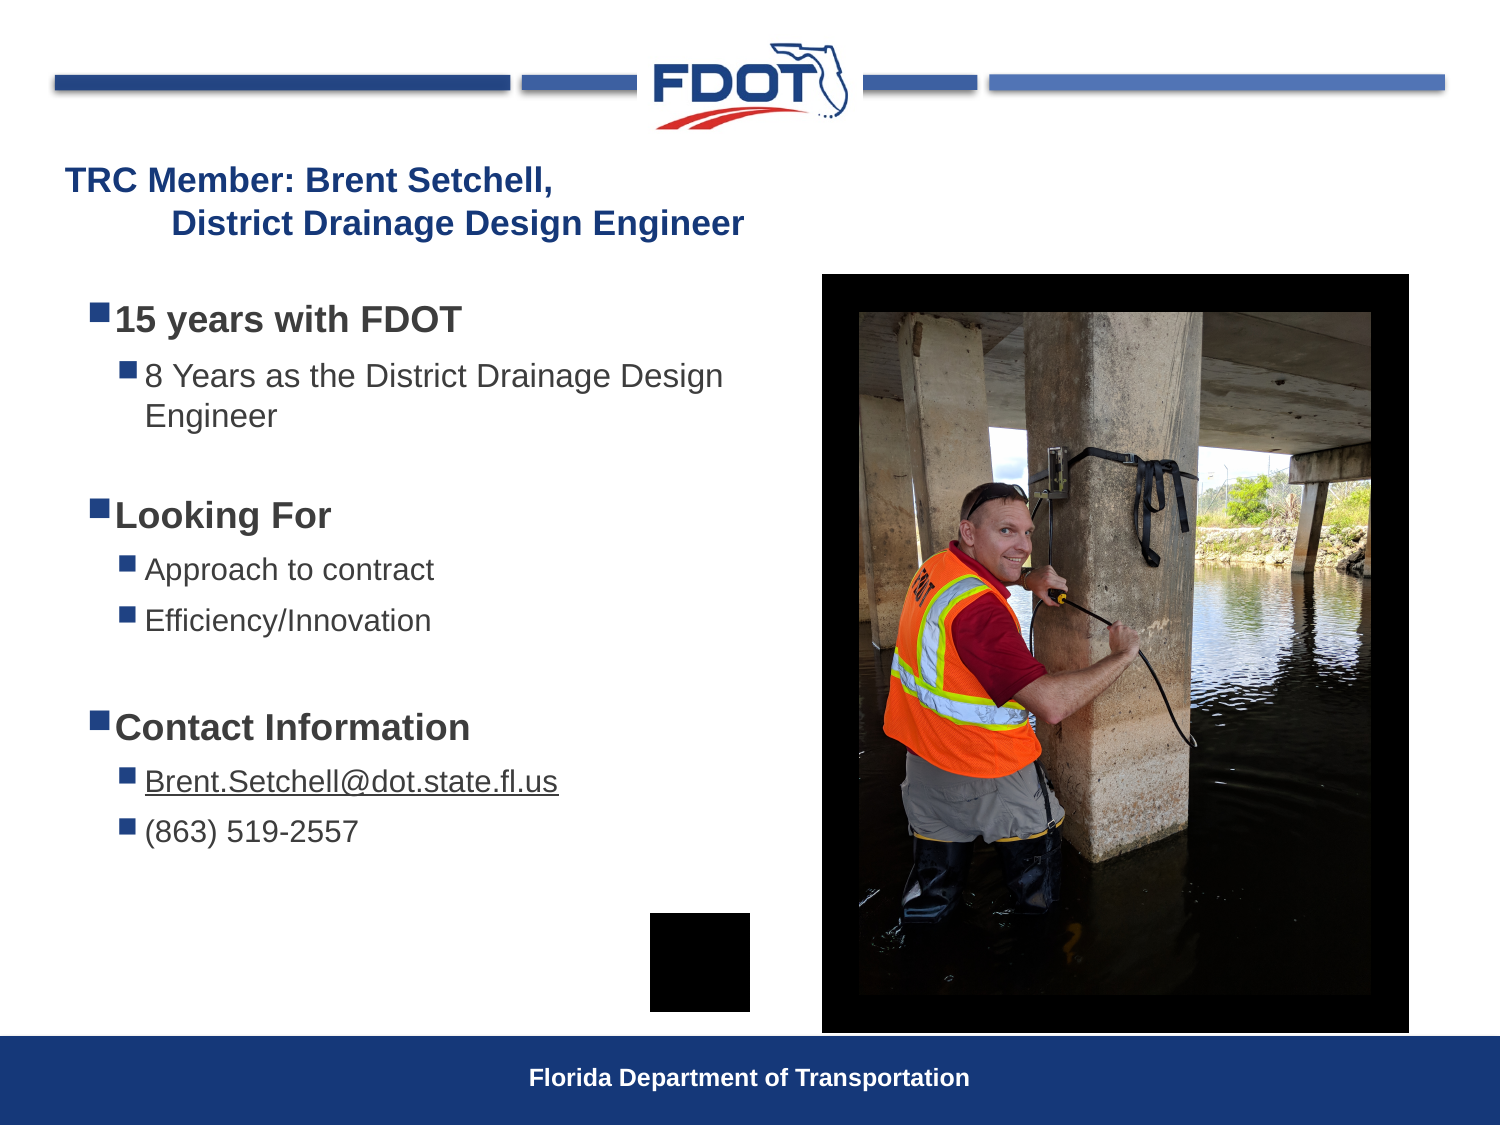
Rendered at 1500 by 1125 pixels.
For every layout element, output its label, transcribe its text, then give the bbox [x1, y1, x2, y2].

title TRC Member: Brent Setchell, District Drainage Design Engineer [50, 149, 1500, 250]
picture [637, 34, 863, 138]
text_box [649, 911, 751, 1013]
list 15 years with FDOT 8 Years as the District Drainage Design Engineer Looking For Approach to contract Efficiency/Innovation Contact Information Brent.Setchell@dot.state.fl.us (863) 519-2557 [71, 287, 800, 1013]
picture [858, 310, 1372, 996]
